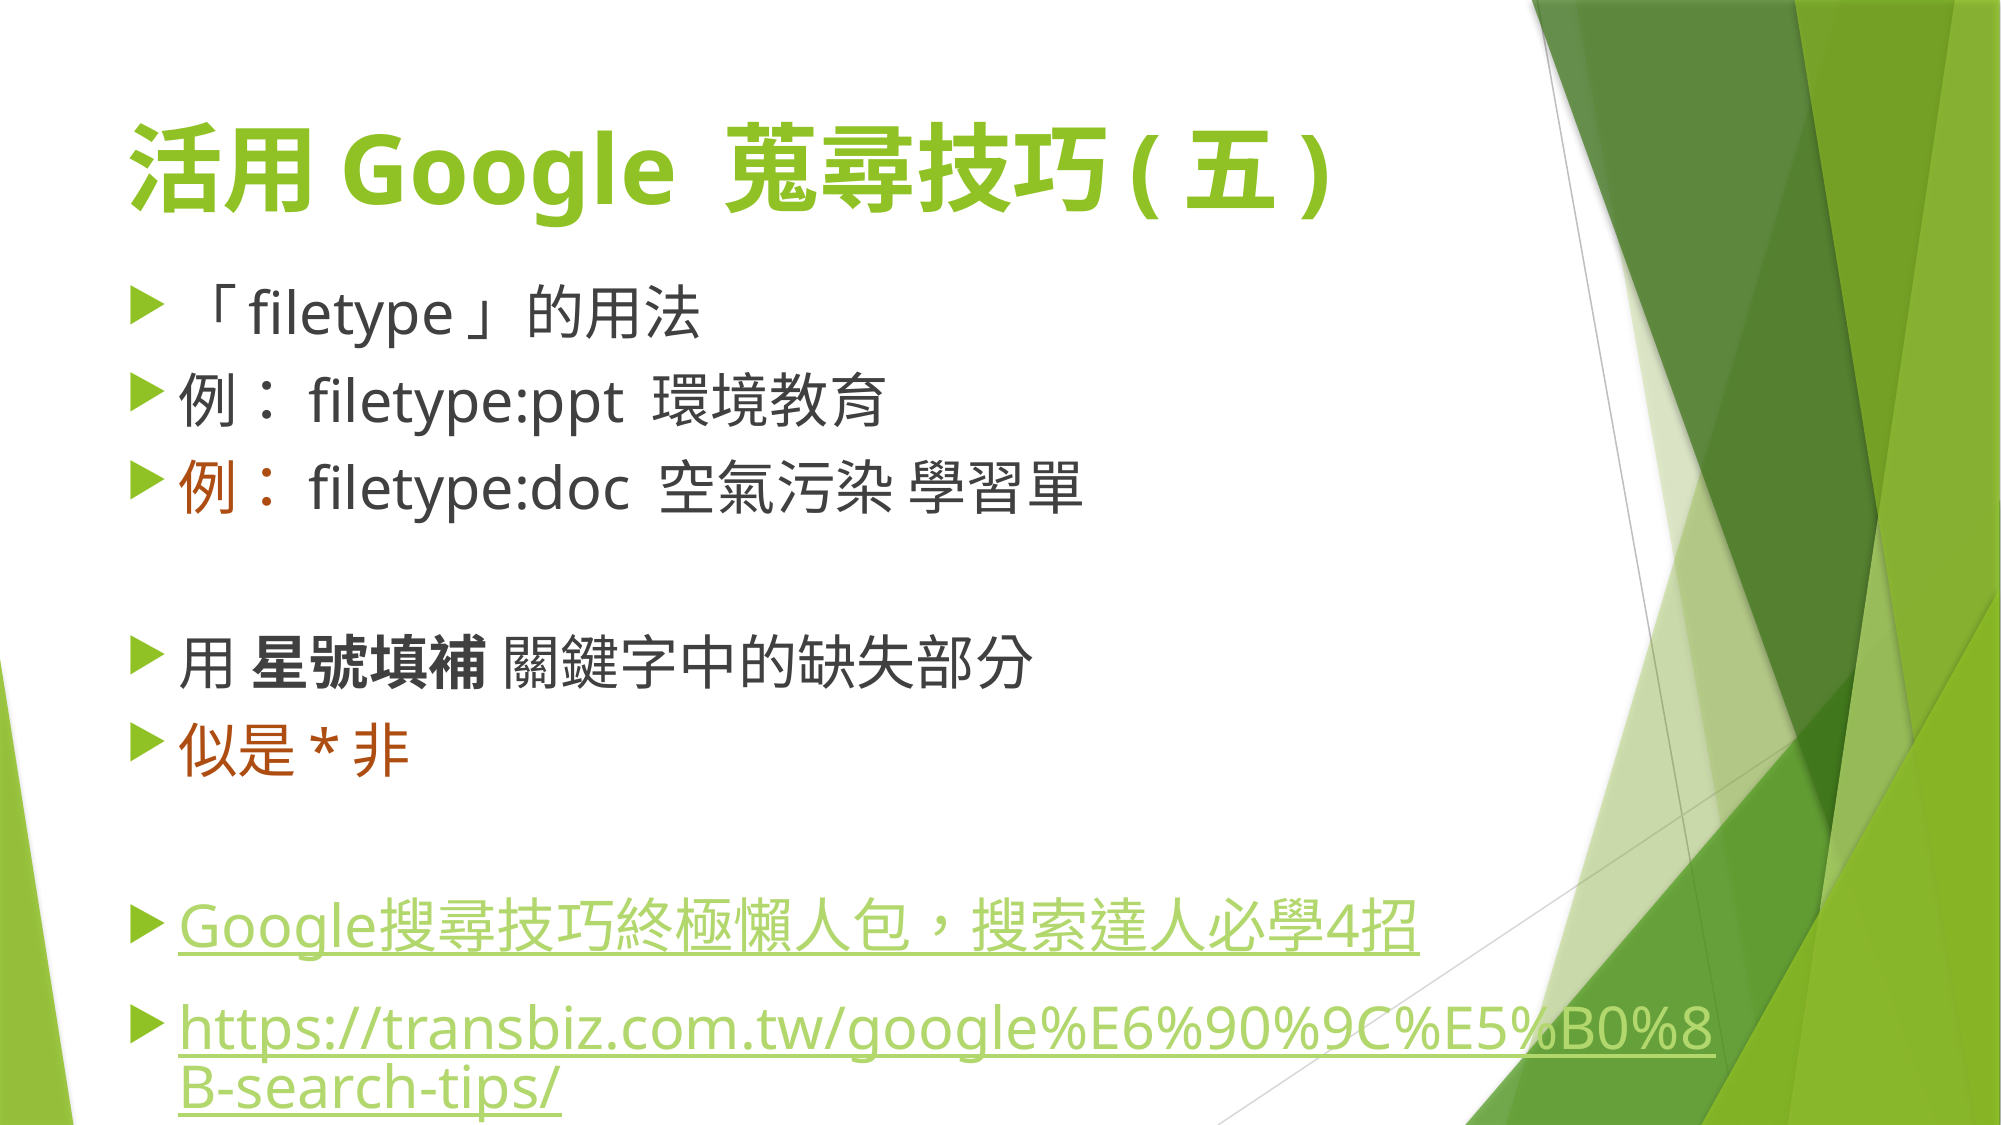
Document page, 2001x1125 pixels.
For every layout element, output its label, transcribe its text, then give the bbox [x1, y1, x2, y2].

list 「filetype」的用法 例：filetype:ppt 環境教育 例：filetype:doc 空氣污染 學習單 用 星號填補 關鍵字中的缺失部分 似是*非 Google搜尋技巧終極懶人包，搜索達人必學4招 https://transbiz.com.tw/google%E6%90%9C%E5%B0%8B-search-tips/ [111, 268, 1737, 1089]
title 活用Google 蒐尋技巧(五) [111, 99, 1522, 268]
